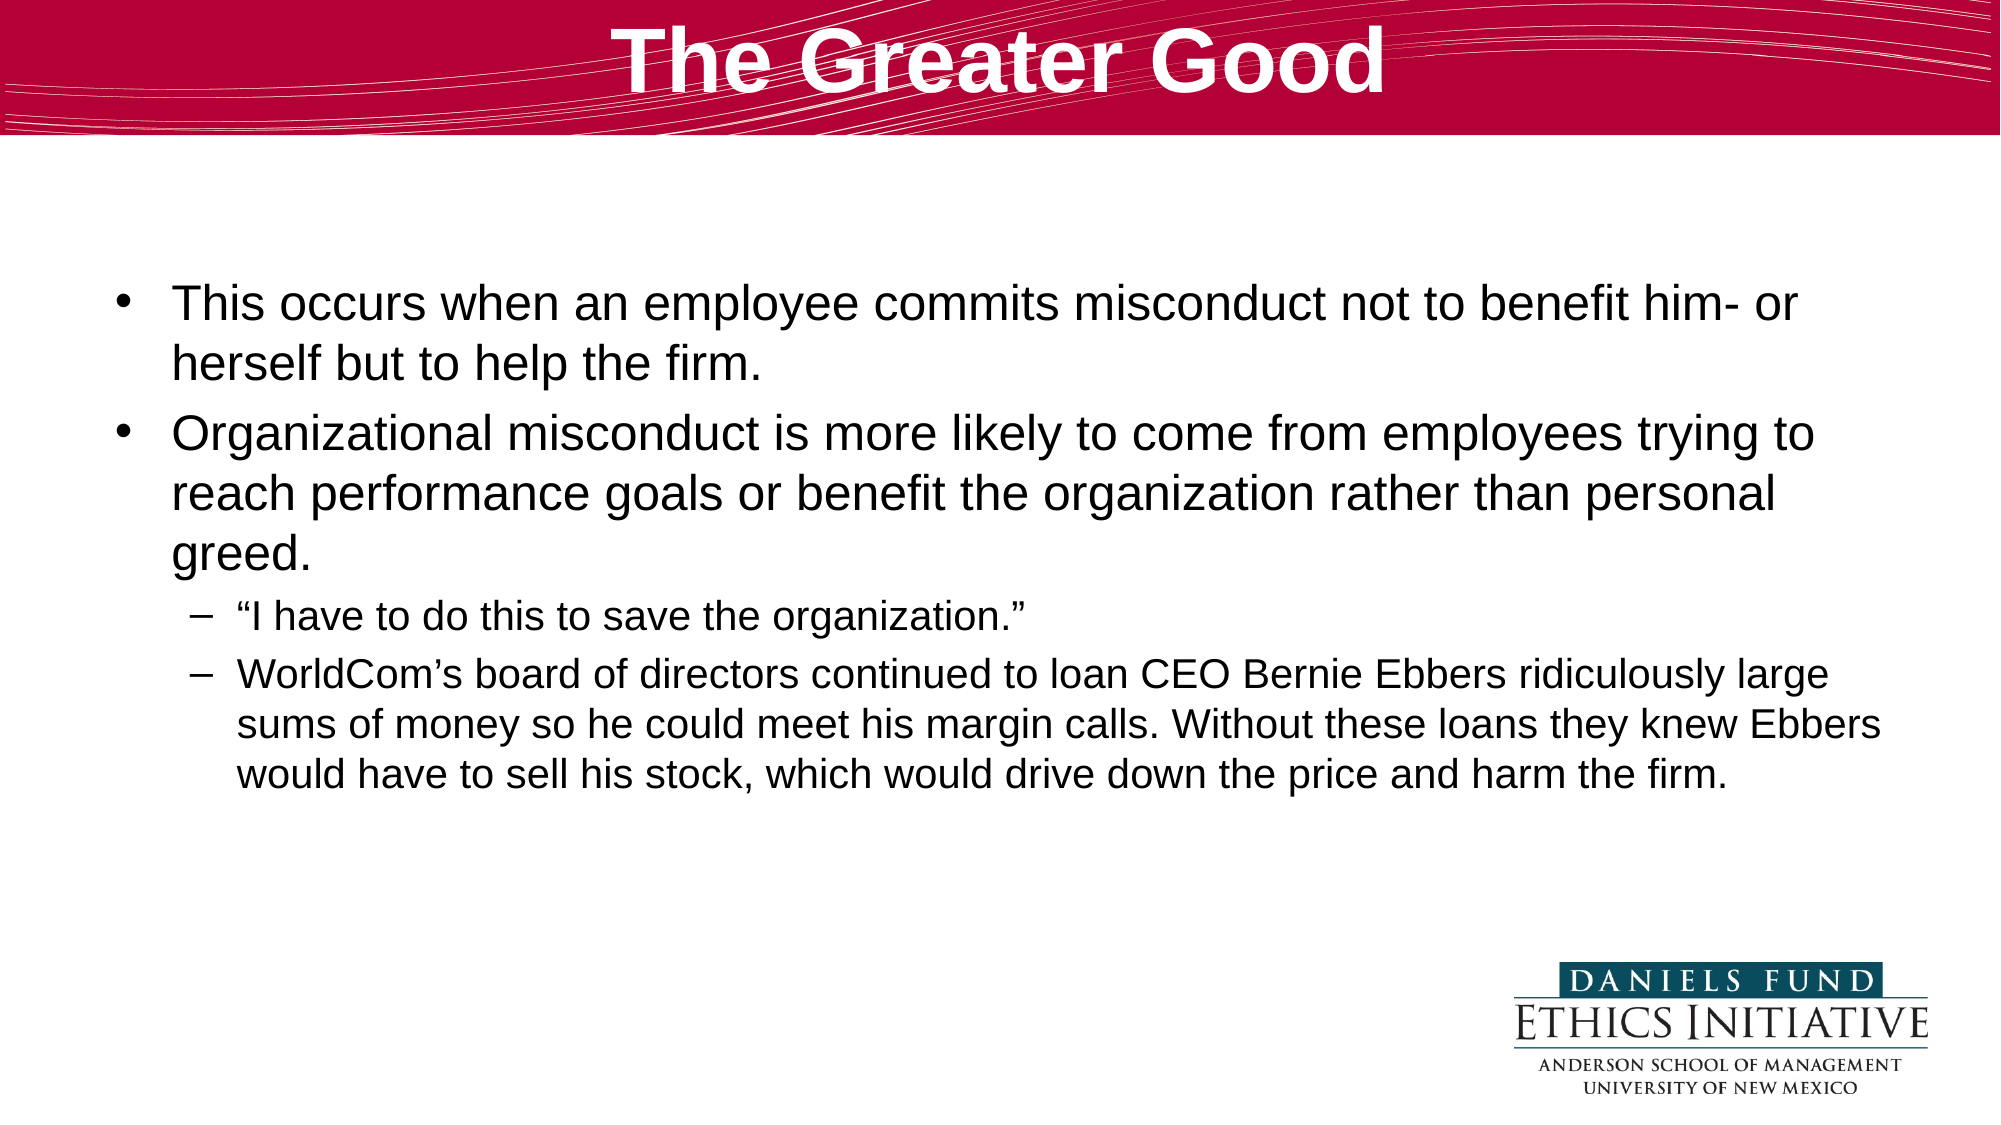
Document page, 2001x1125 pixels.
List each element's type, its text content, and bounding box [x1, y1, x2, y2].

title The Greater Good [99, 0, 1900, 150]
picture [1514, 962, 1928, 1094]
picture [1900, 0, 2000, 137]
list This occurs when an employee commits misconduct not to benefit him- or herself but to help the firm. Organizational misconduct is more likely to come from employees trying to reach performance goals or benefit the organization rather than personal greed. “I have to do this to save the organization.” WorldCom’s board of directors continued to loan CEO Bernie Ebbers ridiculously large sums of money so he could meet his margin calls. Without these loans they knew Ebbers would have to sell his stock, which would drive down the price and harm the firm. [99, 262, 1900, 1005]
picture [0, 0, 99, 137]
